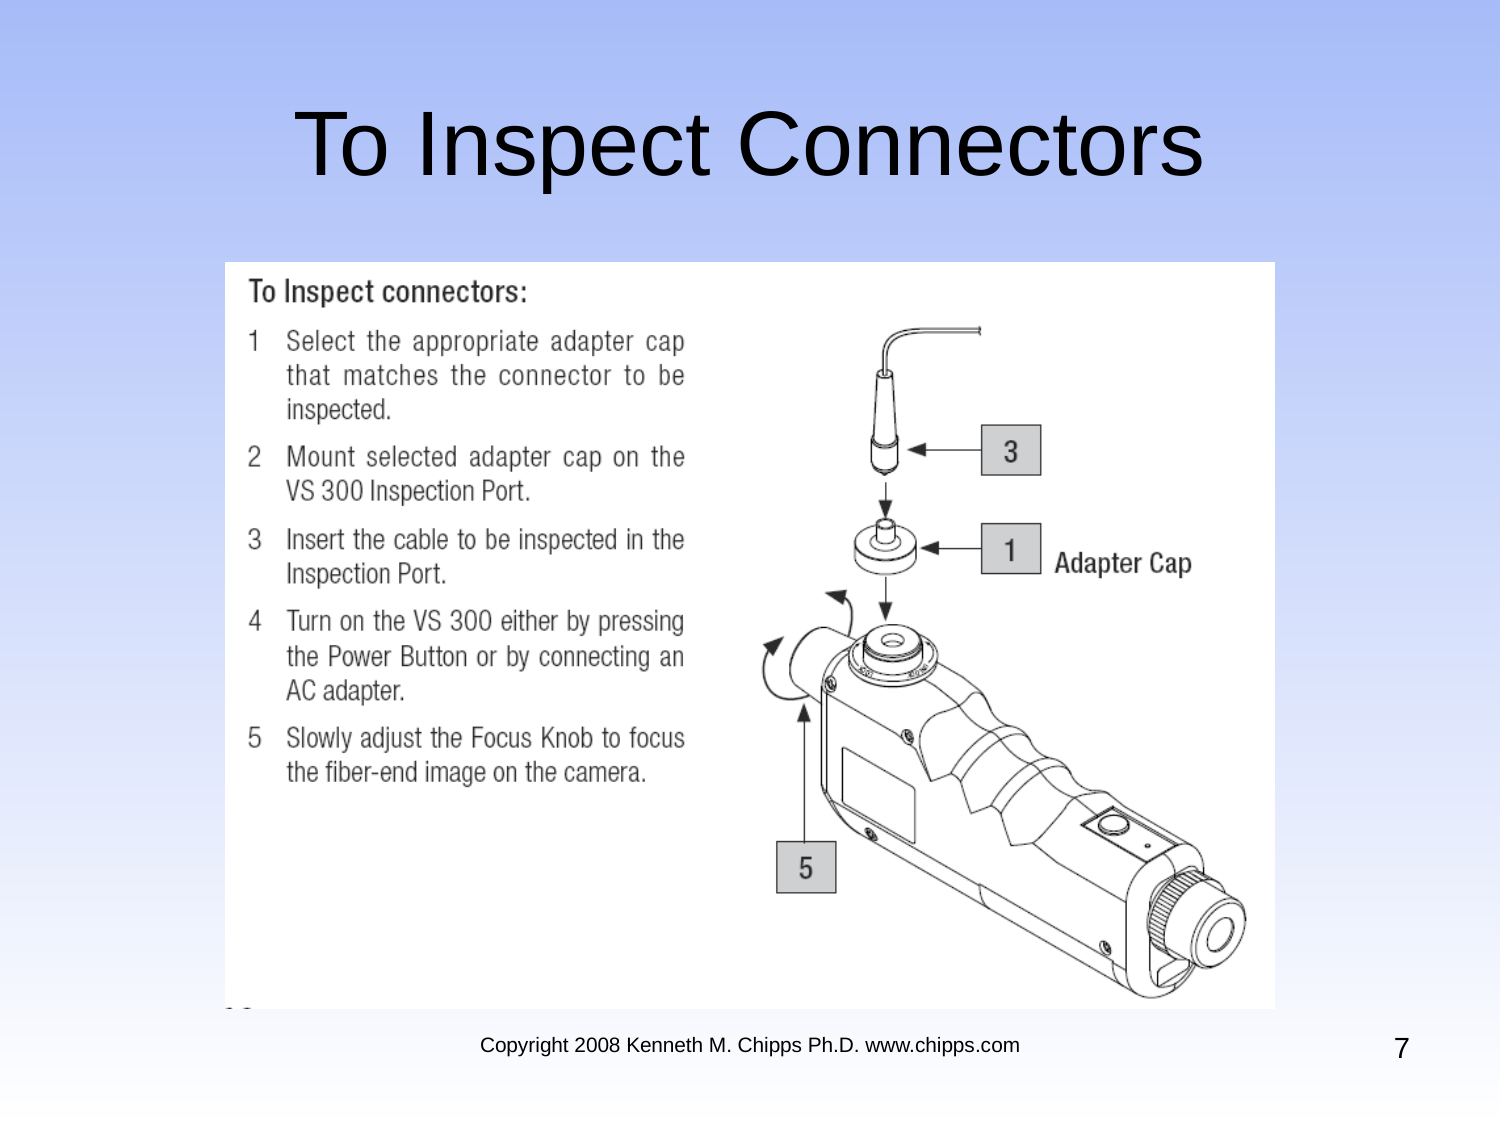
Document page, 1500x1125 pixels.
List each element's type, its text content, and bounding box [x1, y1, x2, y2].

picture [224, 262, 1276, 1009]
title To Inspect Connectors [75, 45, 1425, 233]
footer Copyright 2008 Kenneth M. Chipps Ph.D. www.chipps.com [449, 1024, 1051, 1103]
slide_number 7 [1074, 1021, 1426, 1101]
